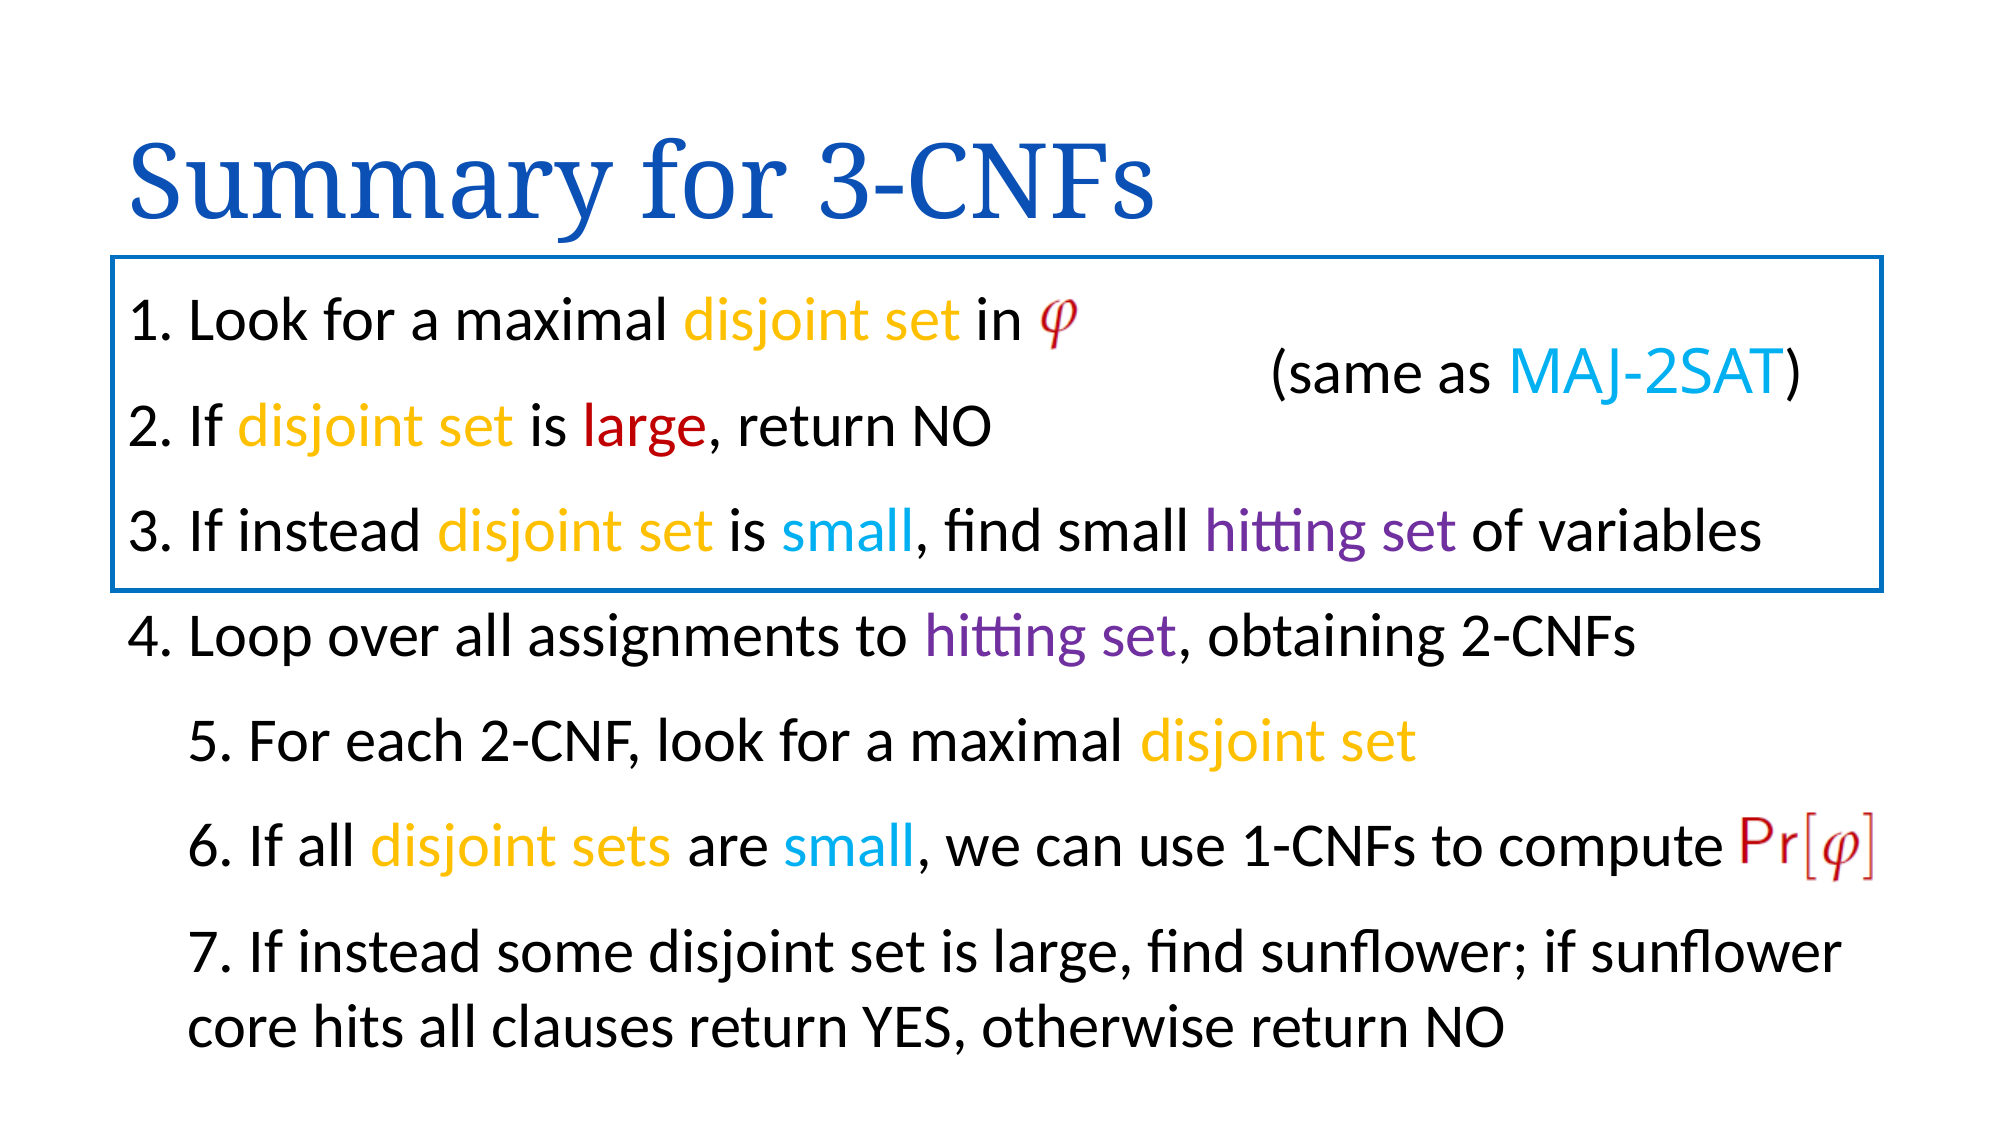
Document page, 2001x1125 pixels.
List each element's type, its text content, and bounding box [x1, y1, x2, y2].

text_box 7. If instead some disjoint set is large, find sunflower; if sunflower core hits all clauses return YES, otherwise return NO [172, 906, 1947, 1068]
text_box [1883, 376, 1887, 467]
title Summary for 3-CNFs [112, 75, 1838, 256]
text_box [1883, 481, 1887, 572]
text_box 4. Loop over all assignments to hitting set, obtaining 2-CNFs [112, 586, 1887, 677]
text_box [172, 786, 1947, 906]
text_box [112, 260, 1887, 369]
text_box [111, 256, 1883, 591]
text_box 5. For each 2-CNF, look for a maximal disjoint set [172, 691, 1947, 782]
